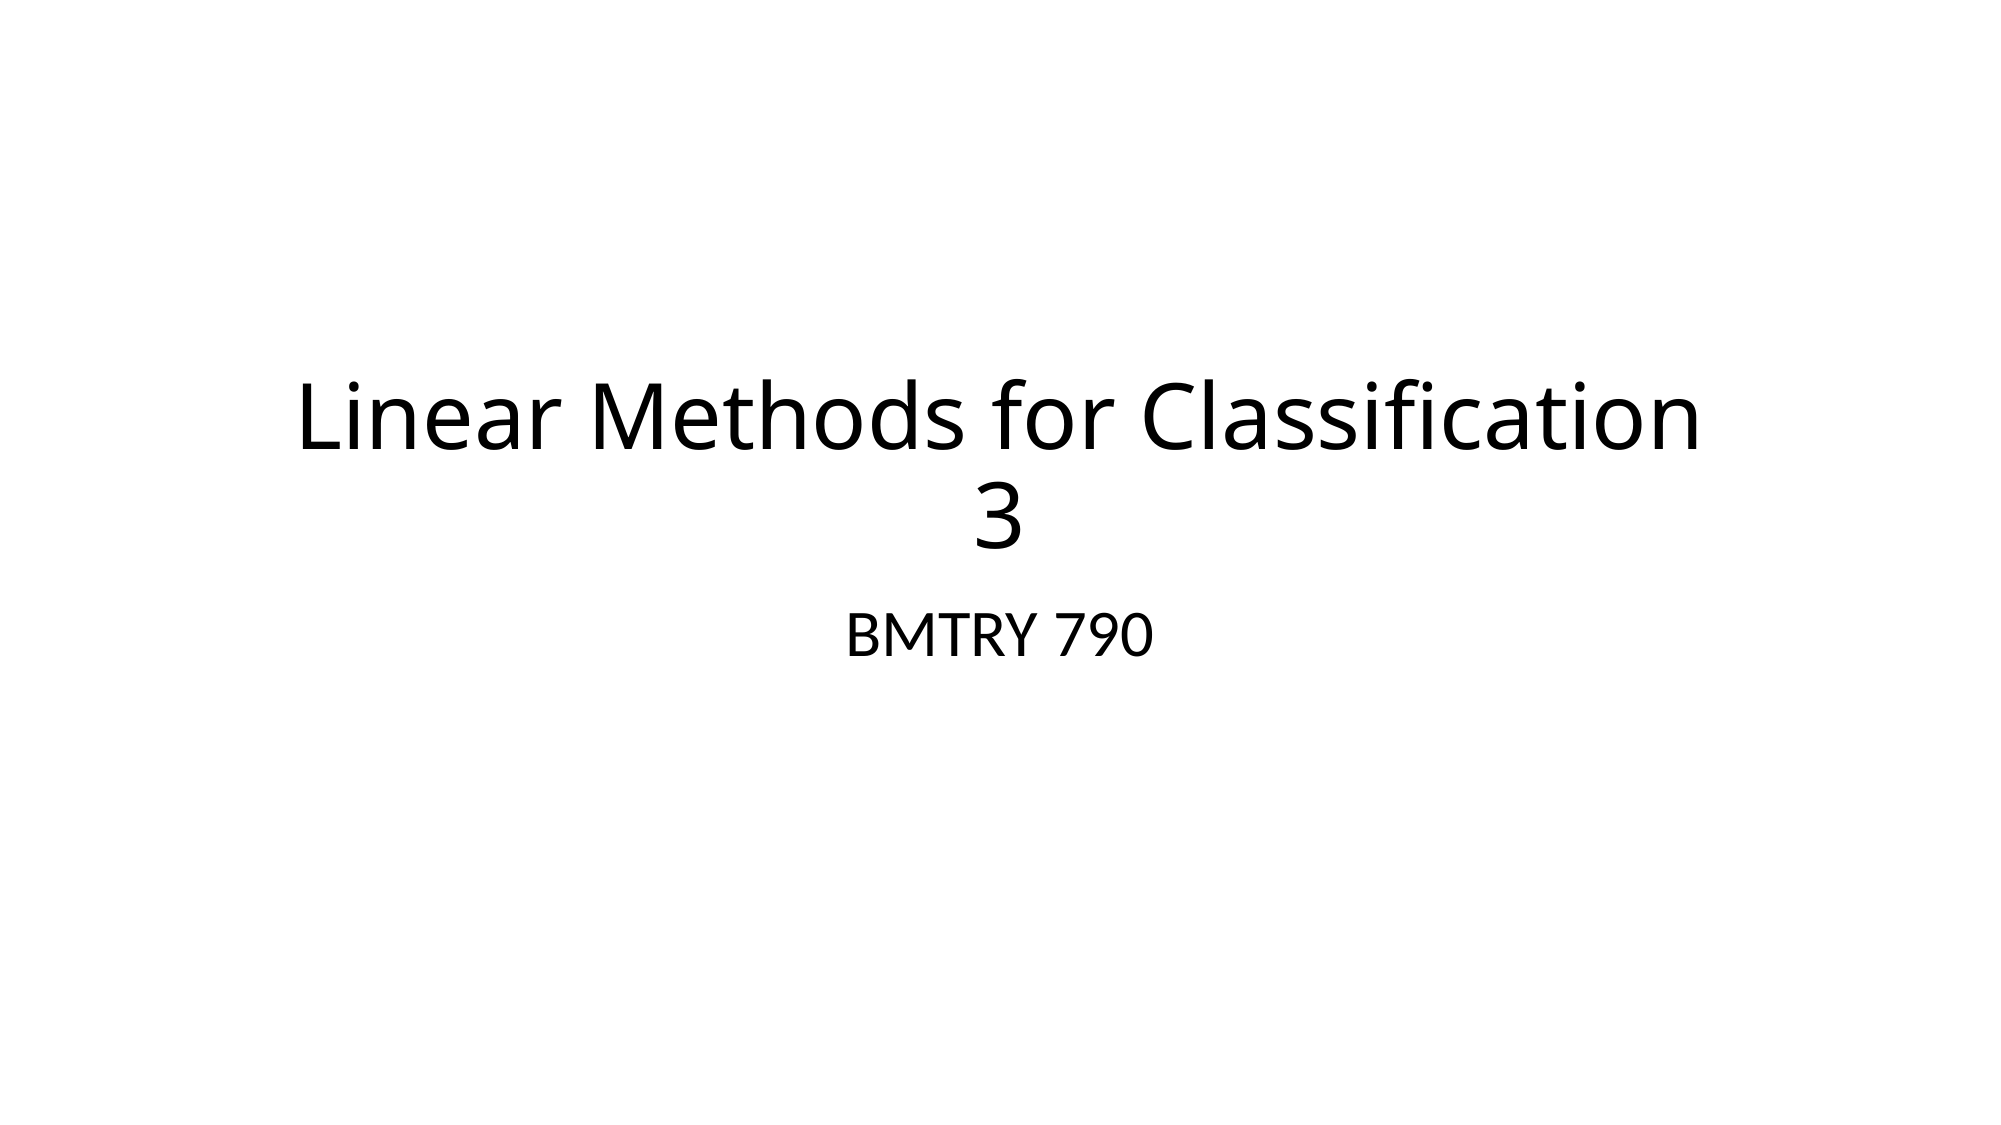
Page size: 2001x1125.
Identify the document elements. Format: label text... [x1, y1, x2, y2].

title Linear Methods for Classification 3 [249, 184, 1750, 576]
subtitle BMTRY 790 [249, 590, 1750, 863]
